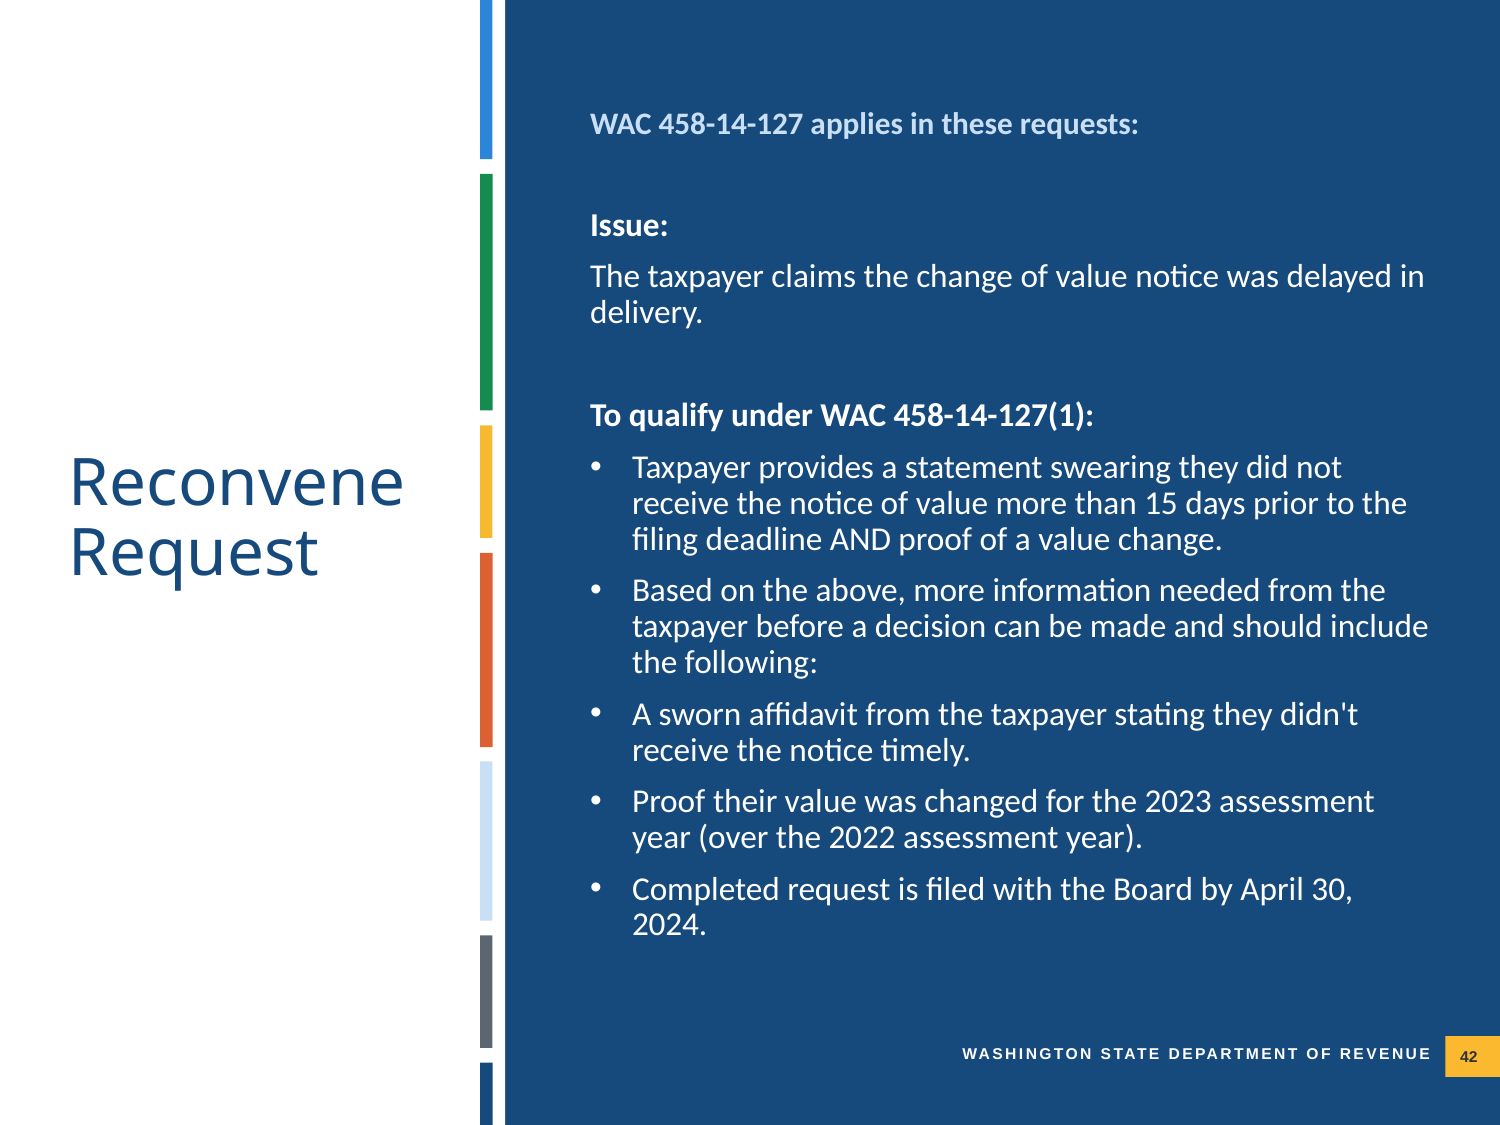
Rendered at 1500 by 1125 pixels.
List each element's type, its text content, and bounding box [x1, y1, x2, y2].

list Reconvene Request [44, 279, 431, 846]
list WAC 458-14-127 applies in these requests: [575, 99, 1366, 159]
list Issue: The taxpayer claims the change of value notice was delayed in delivery. To qualify under WAC 458-14-127(1): Taxpayer provides a statement swearing they did not receive the notice of value more than 15 days prior to the filing deadline AND proof of a value change. Based on the above, more information needed from the taxpayer before a decision can be made and should include the following: A sworn affidavit from the taxpayer stating they didn't receive the notice timely. Proof their value was changed for the 2023 assessment year (over the 2022 assessment year). Completed request is filed with the Board by April 30, 2024. [575, 200, 1447, 808]
